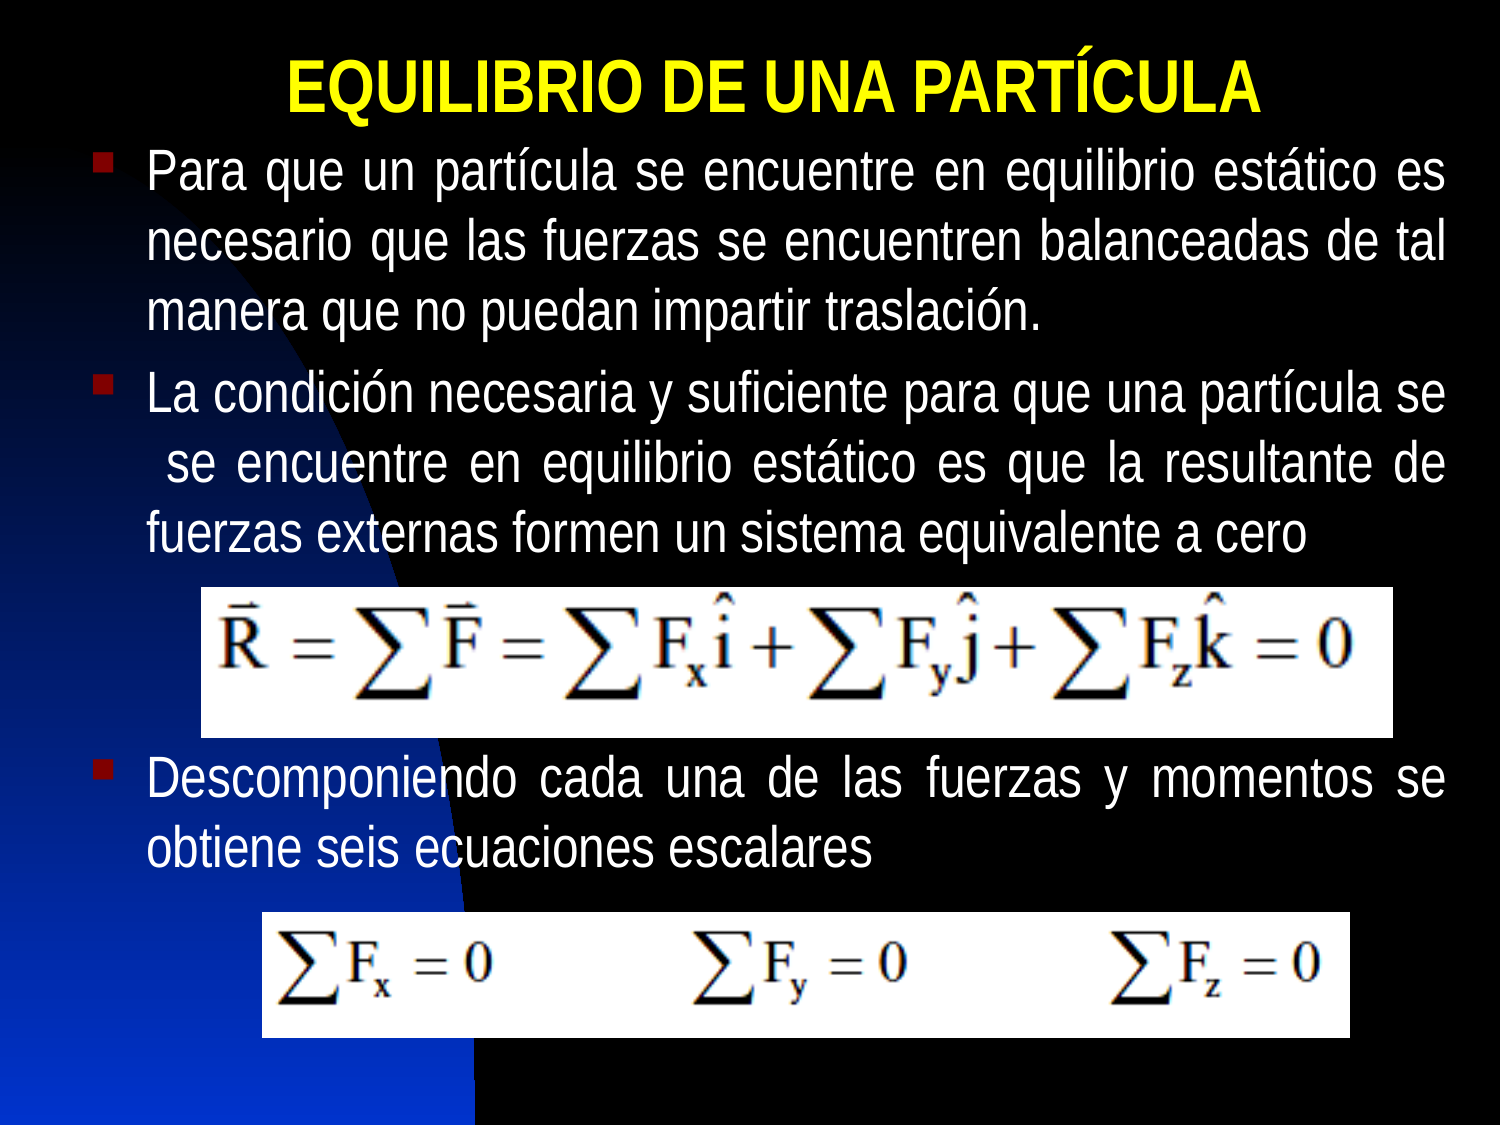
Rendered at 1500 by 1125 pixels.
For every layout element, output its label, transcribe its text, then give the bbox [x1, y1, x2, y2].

picture [201, 587, 1393, 738]
picture [262, 912, 1351, 1038]
title EQUILIBRIO DE UNA PARTÍCULA [87, 49, 1463, 124]
list Para que un partícula se encuentre en equilibrio estático es necesario que las fuerzas se encuentren balanceadas de tal manera que no puedan impartir traslación. La condición necesaria y suficiente para que una partícula se se encuentre en equilibrio estático es que la resultante de fuerzas externas formen un sistema equivalente a cero Descomponiendo cada una de las fuerzas y momentos se obtiene seis ecuaciones escalares [74, 124, 1463, 1101]
